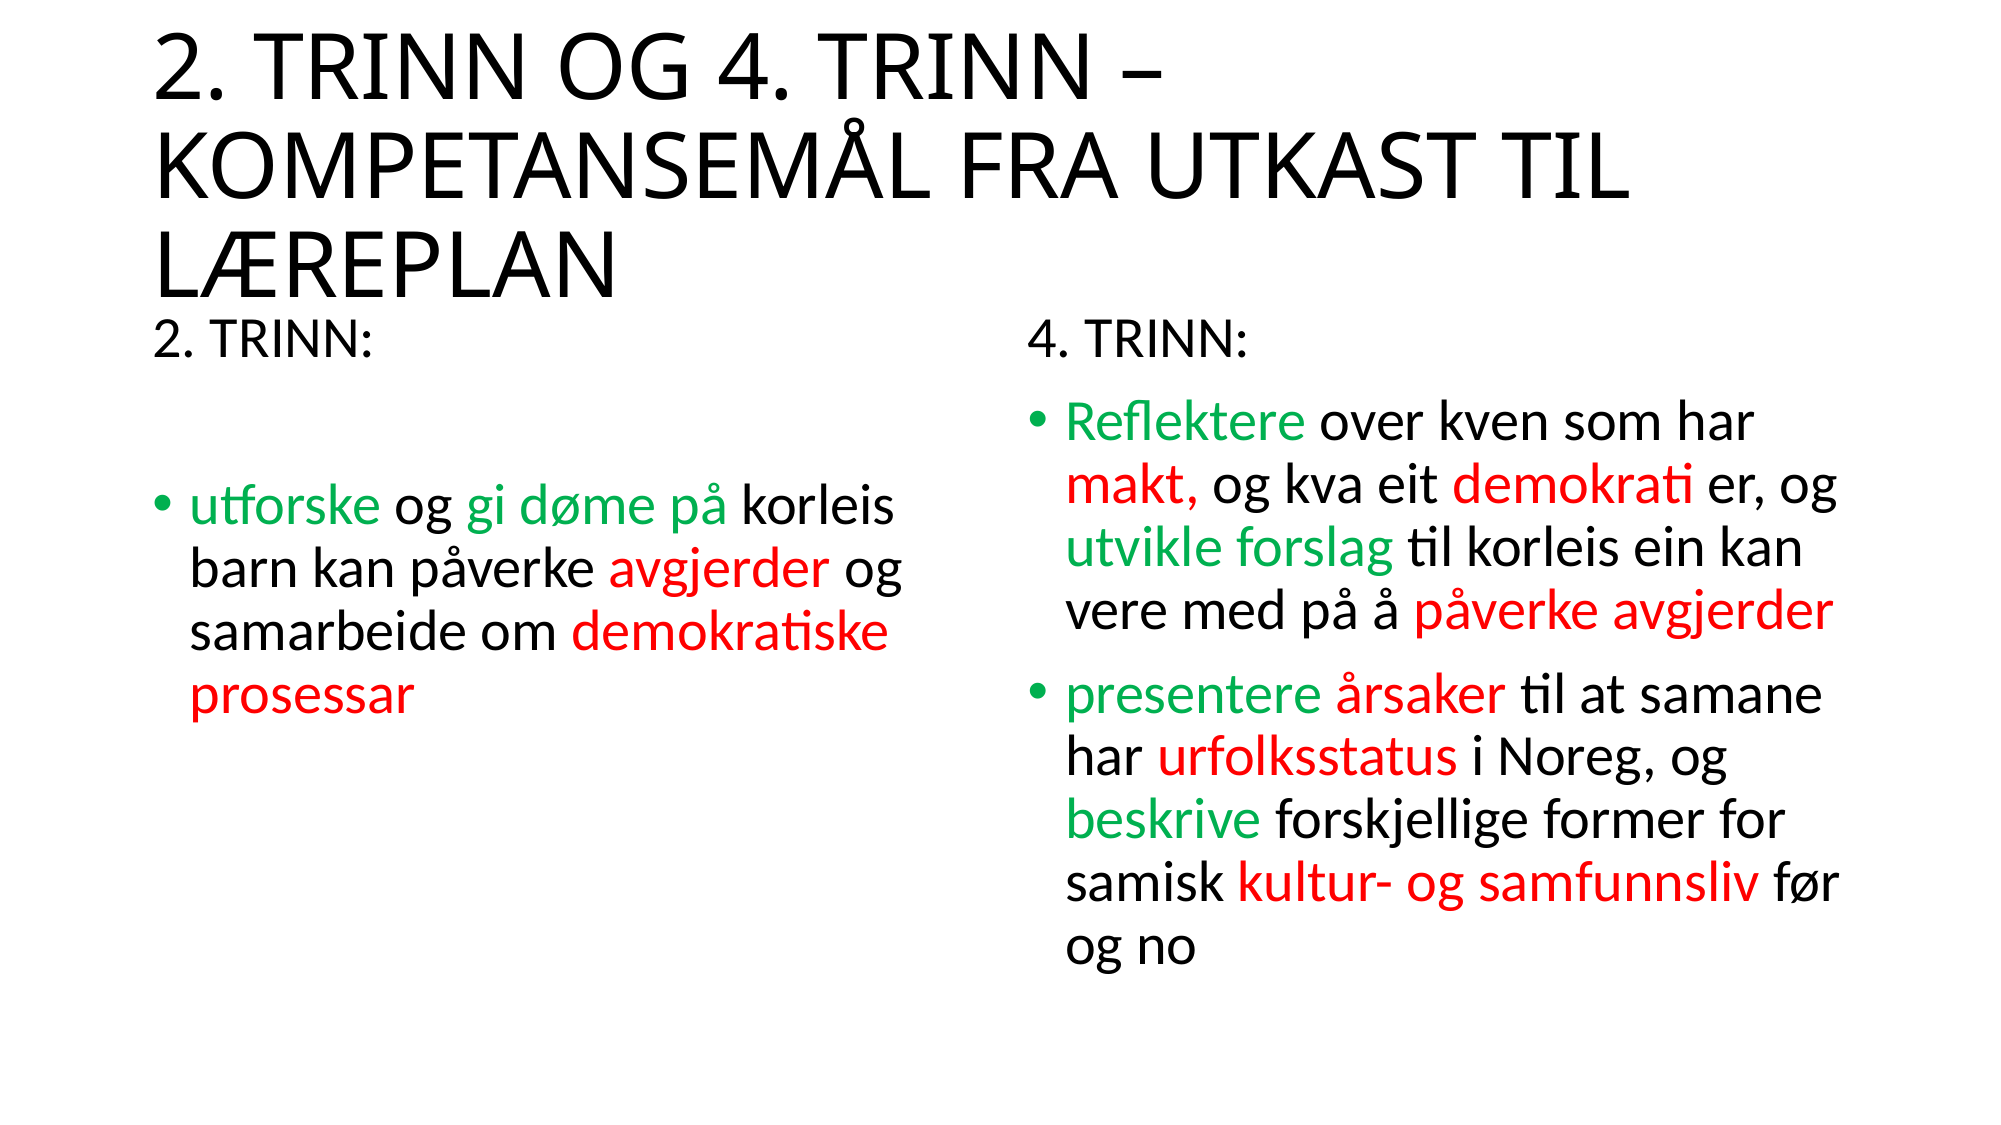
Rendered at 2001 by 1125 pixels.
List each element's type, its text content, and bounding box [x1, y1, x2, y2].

list 4. TRINN: Reflektere over kven som har makt, og kva eit demokrati er, og utvikle forslag til korleis ein kan vere med på å påverke avgjerder presentere årsaker til at samane har urfolksstatus i Noreg, og beskrive forskjellige former for samisk kultur- og samfunnsliv før og no [1012, 299, 1863, 1014]
title 2. TRINN OG 4. TRINN – KOMPETANSEMÅL FRA UTKAST TIL LÆREPLAN [137, 59, 1863, 278]
list 2. TRINN: utforske og gi døme på korleis barn kan påverke avgjerder og samarbeide om demokratiske prosessar [137, 299, 988, 1014]
